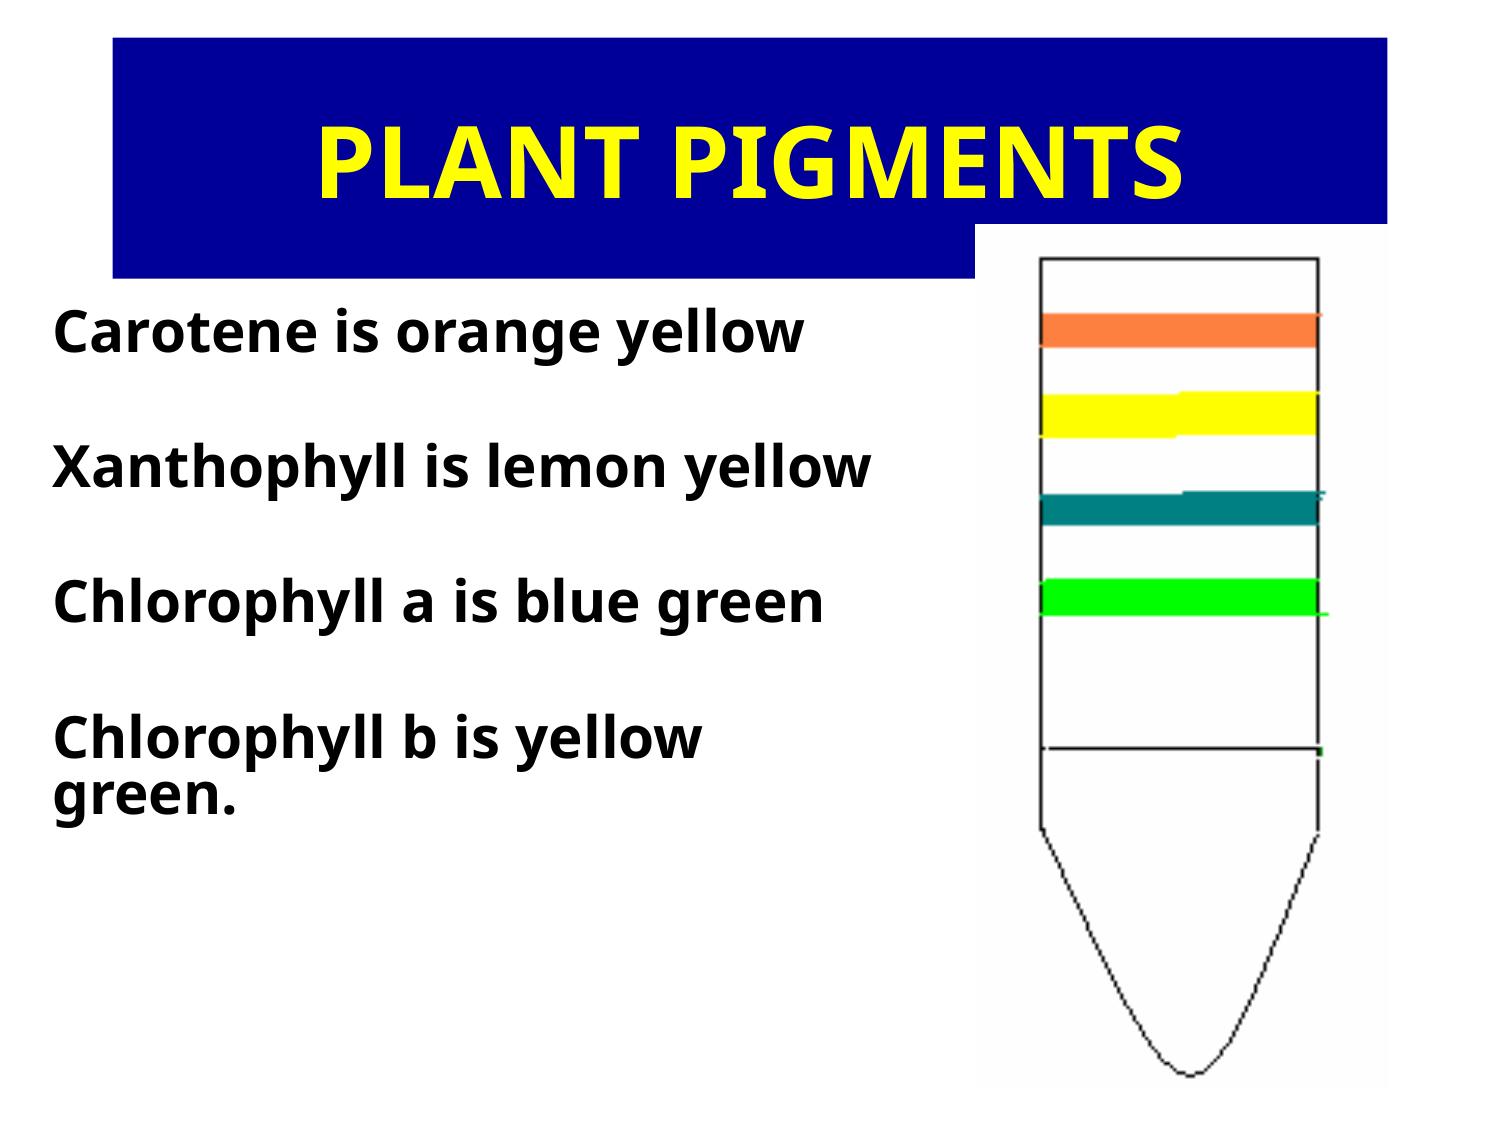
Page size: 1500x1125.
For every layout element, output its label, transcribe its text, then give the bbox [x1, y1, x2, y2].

subtitle Carotene is orange yellow Xanthophyll is lemon yellow Chlorophyll a is blue green Chlorophyll b is yellow green. [37, 299, 913, 763]
picture [974, 224, 1390, 1088]
title PLANT PIGMENTS [112, 37, 1388, 279]
